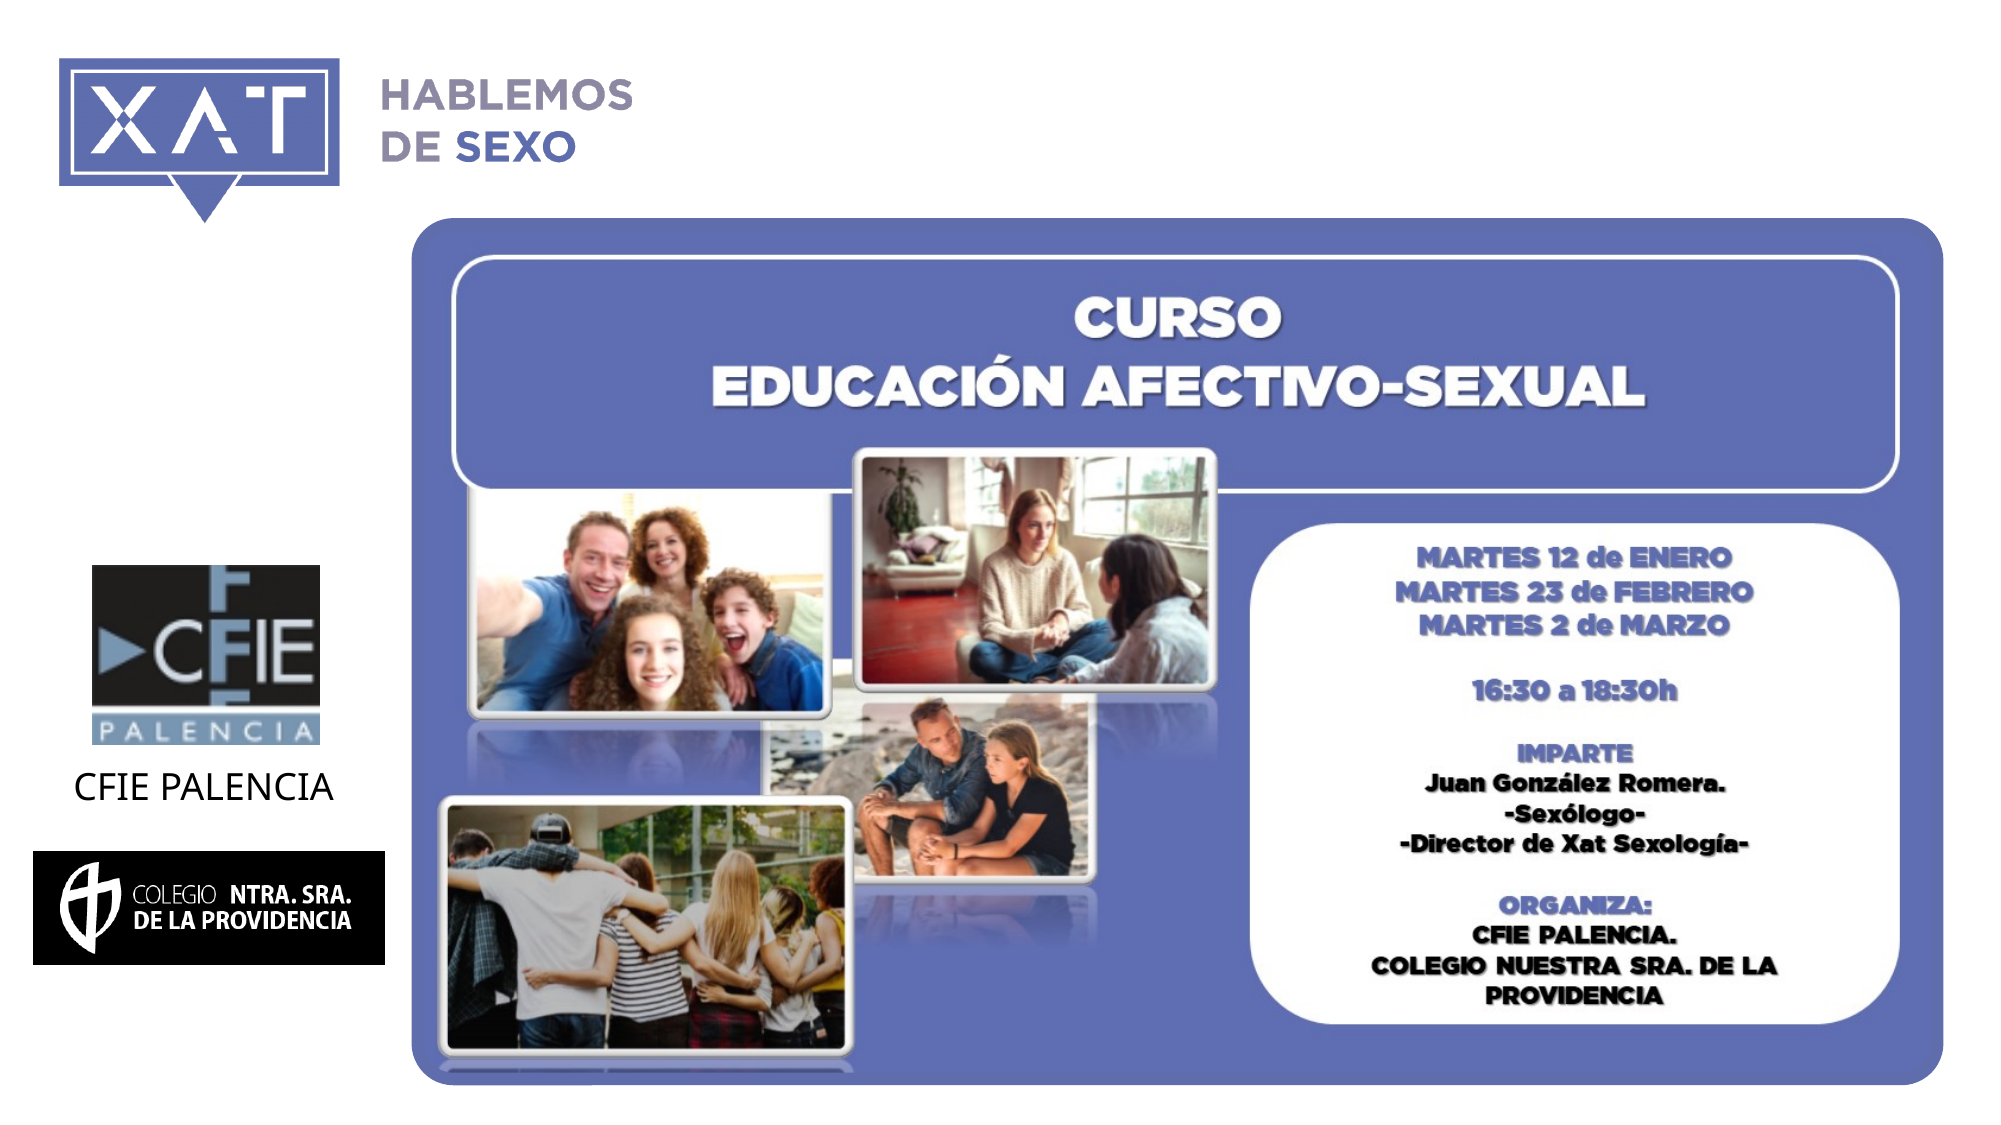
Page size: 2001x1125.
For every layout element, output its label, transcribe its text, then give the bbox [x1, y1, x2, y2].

picture [0, 0, 1938, 1079]
picture [92, 565, 320, 746]
text_box CFIE PALENCIA [0, 755, 408, 815]
text_box [33, 851, 385, 965]
picture [60, 862, 352, 954]
